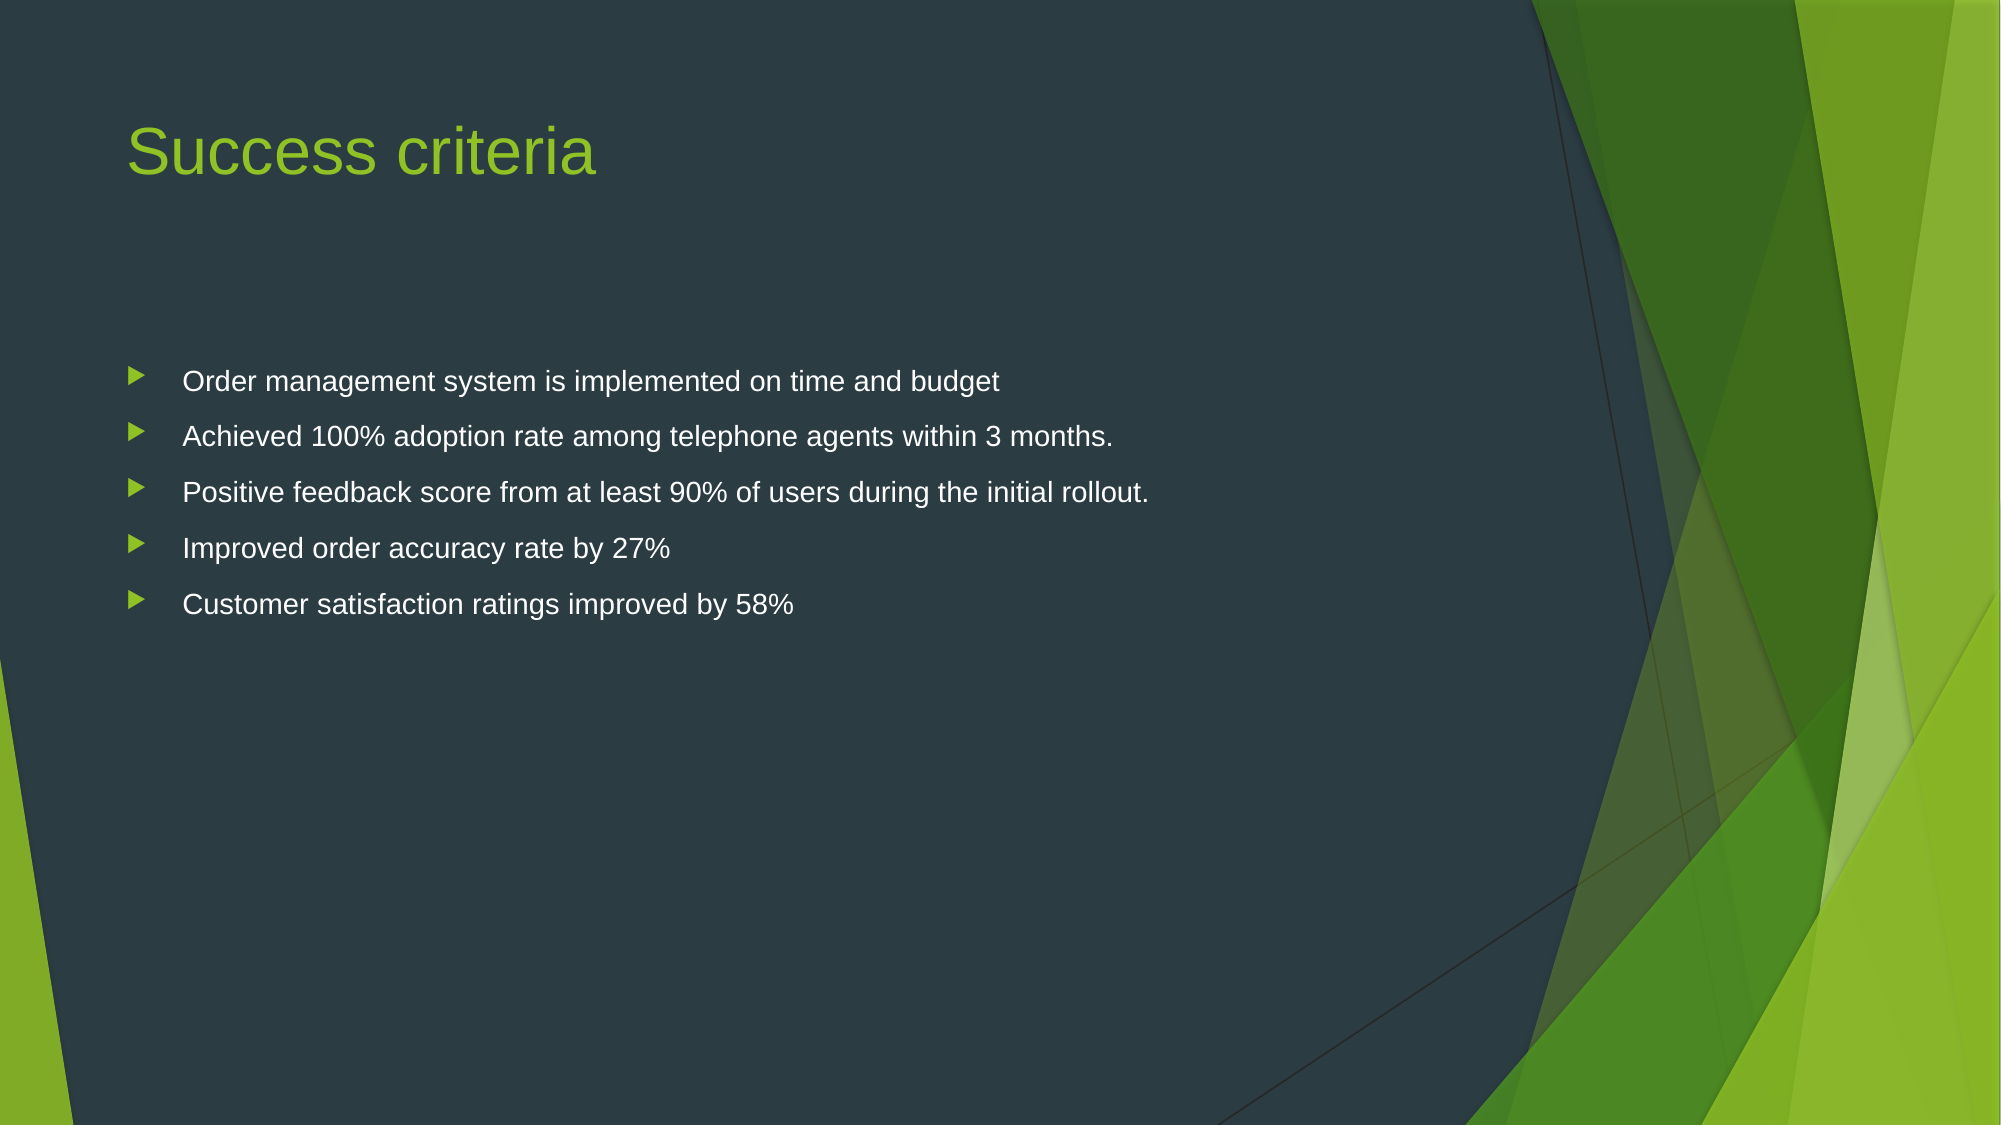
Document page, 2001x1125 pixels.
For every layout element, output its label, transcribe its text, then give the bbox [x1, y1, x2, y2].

title Success criteria [111, 99, 1522, 317]
list Order management system is implemented on time and budget Achieved 100% adoption rate among telephone agents within 3 months. Positive feedback score from at least 90% of users during the initial rollout. Improved order accuracy rate by 27% Customer satisfaction ratings improved by 58% [111, 354, 1522, 992]
